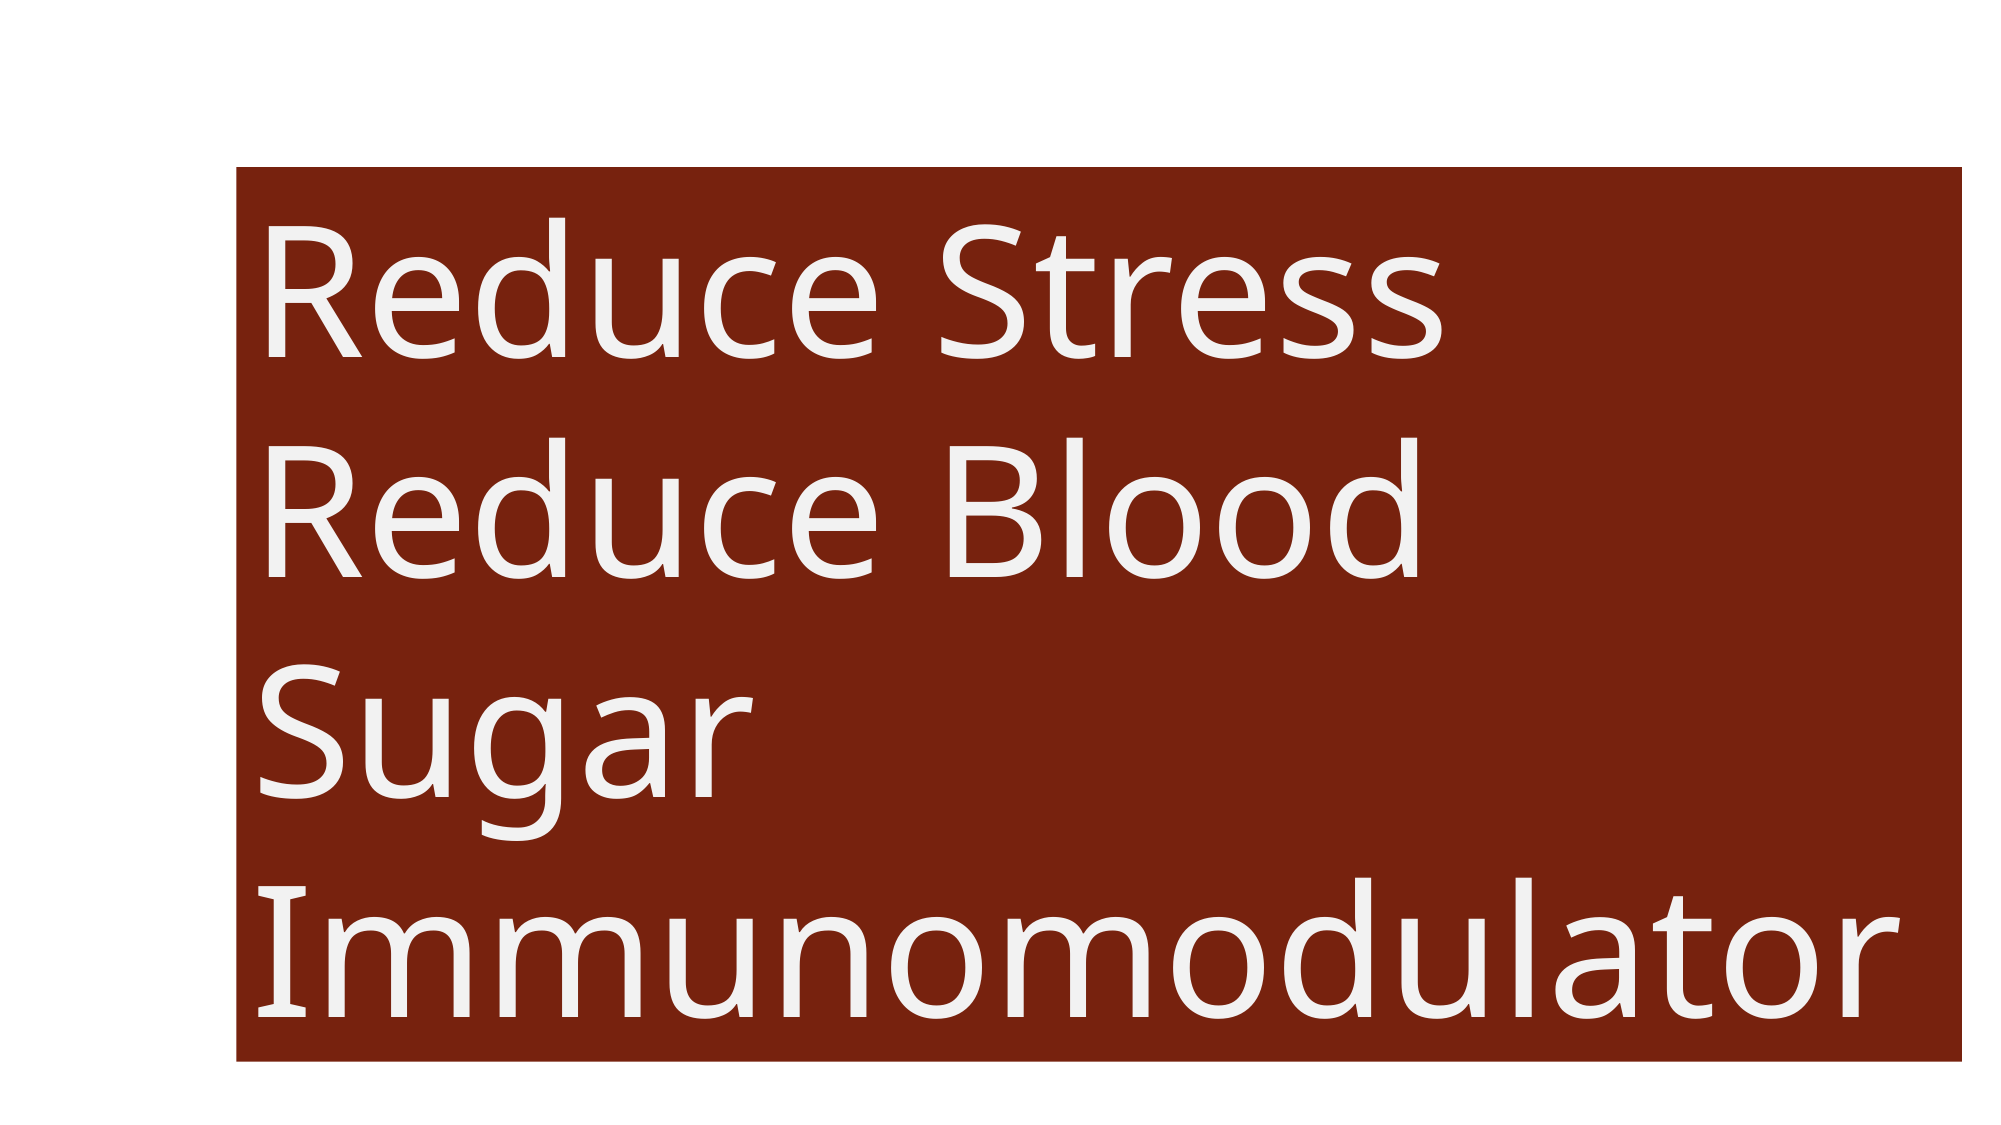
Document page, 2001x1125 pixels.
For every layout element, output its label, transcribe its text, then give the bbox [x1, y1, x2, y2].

text_box Reduce Stress Reduce Blood Sugar Immunomodulator [236, 167, 1962, 1062]
